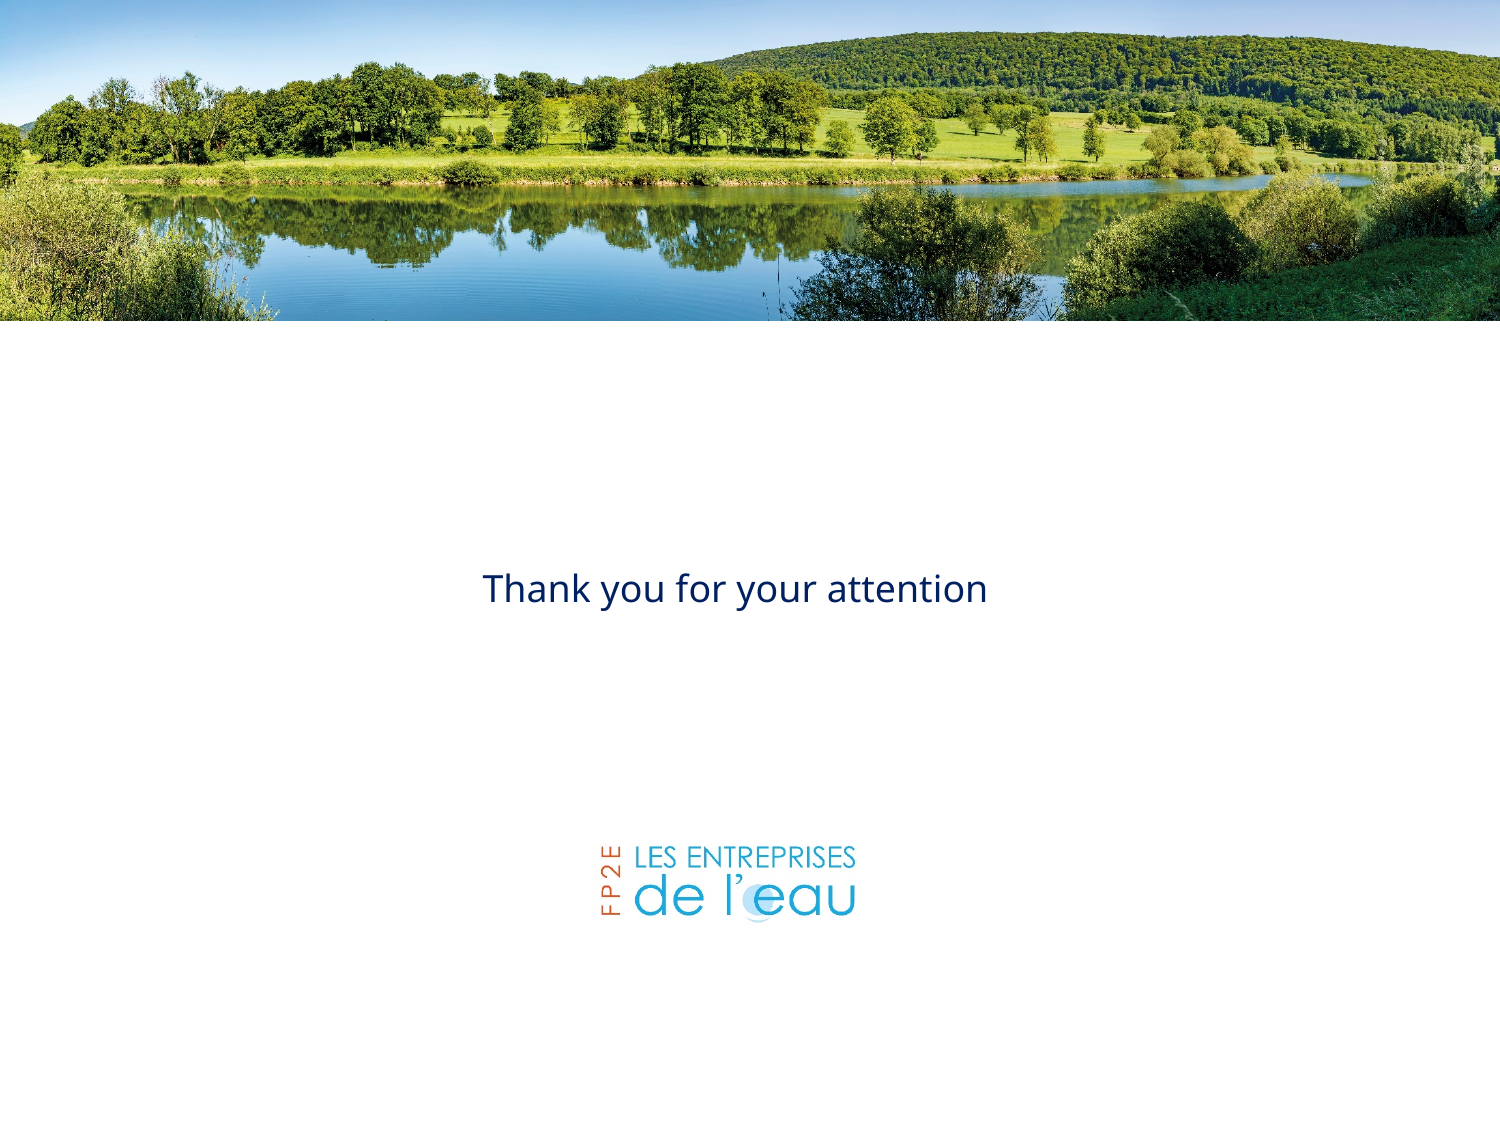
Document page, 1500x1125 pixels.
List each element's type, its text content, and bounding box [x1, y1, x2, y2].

text_box Thank you for your attention [467, 558, 1004, 618]
picture [593, 822, 879, 940]
picture [0, 0, 1500, 322]
